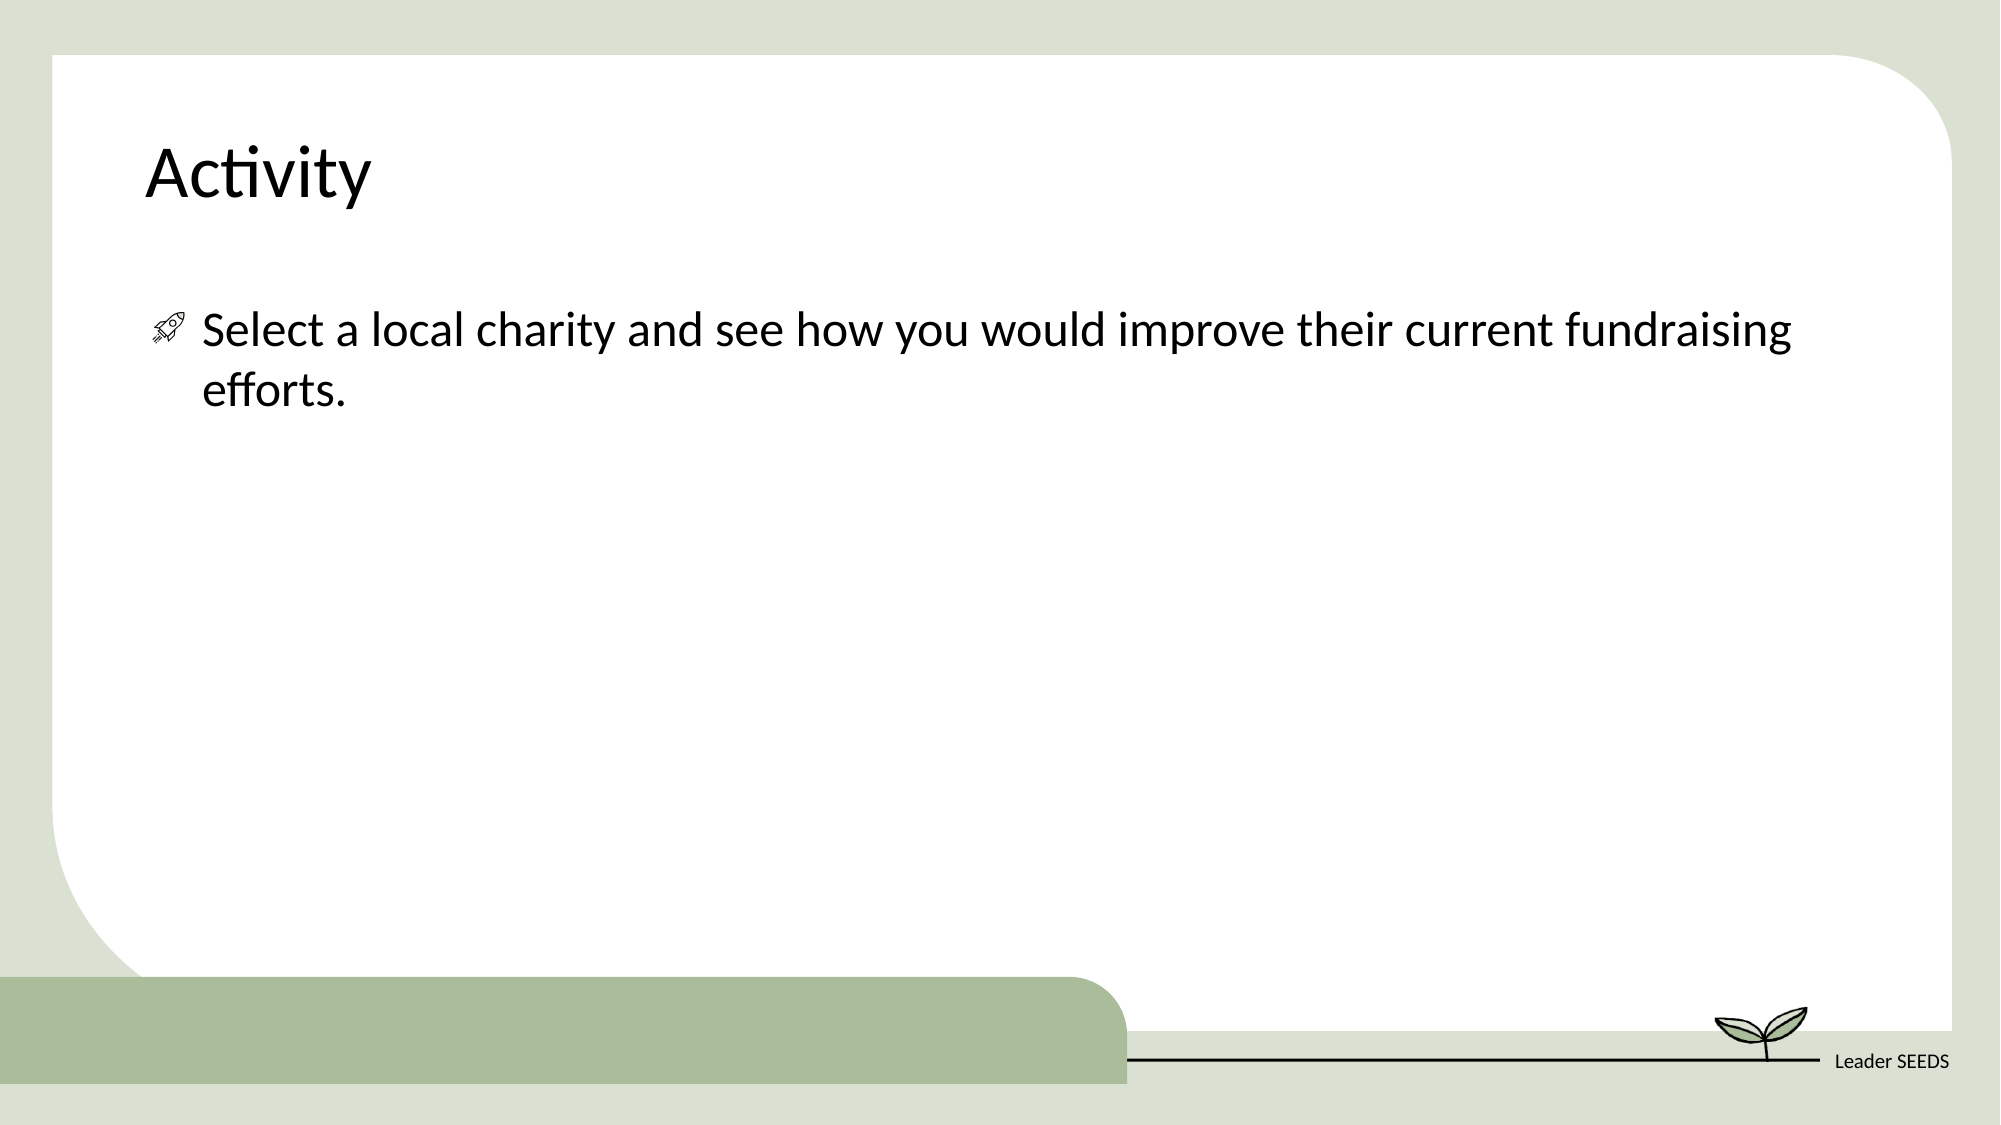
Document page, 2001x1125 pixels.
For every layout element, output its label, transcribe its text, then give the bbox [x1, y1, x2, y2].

picture [145, 309, 186, 345]
list Select a local charity and see how you would improve their current fundraising efforts. [130, 289, 1869, 968]
list Activity [130, 124, 1869, 257]
